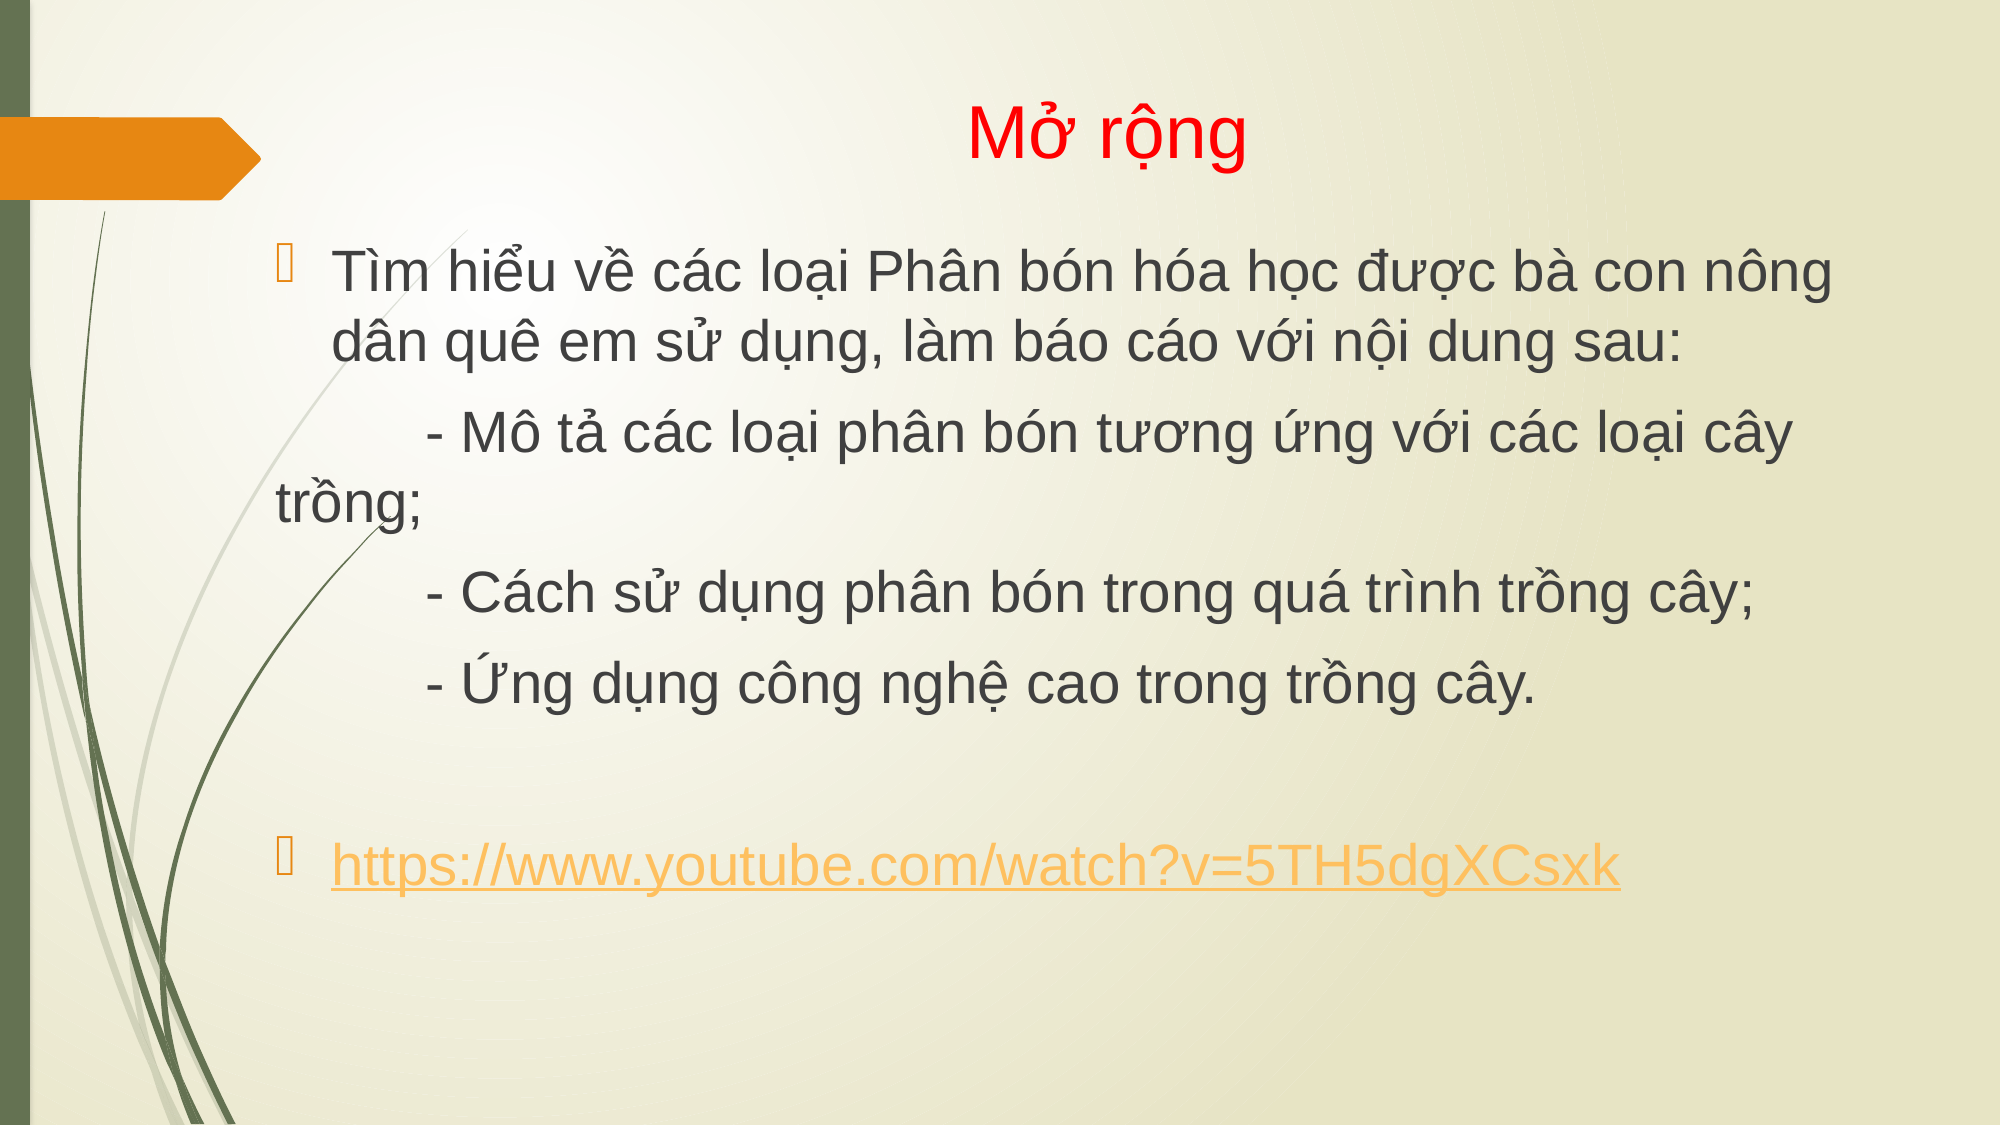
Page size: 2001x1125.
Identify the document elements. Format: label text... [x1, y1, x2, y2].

title Mở rộng [259, 76, 1956, 190]
list Tìm hiểu về các loại Phân bón hóa học được bà con nông dân quê em sử dụng, làm báo cáo với nội dung sau: - Mô tả các loại phân bón tương ứng với các loại cây trồng; - Cách sử dụng phân bón trong quá trình trồng cây; - Ứng dụng công nghệ cao trong trồng cây. https://www.youtube.com/watch?v=5TH5dgXCsxk [259, 226, 1956, 1039]
